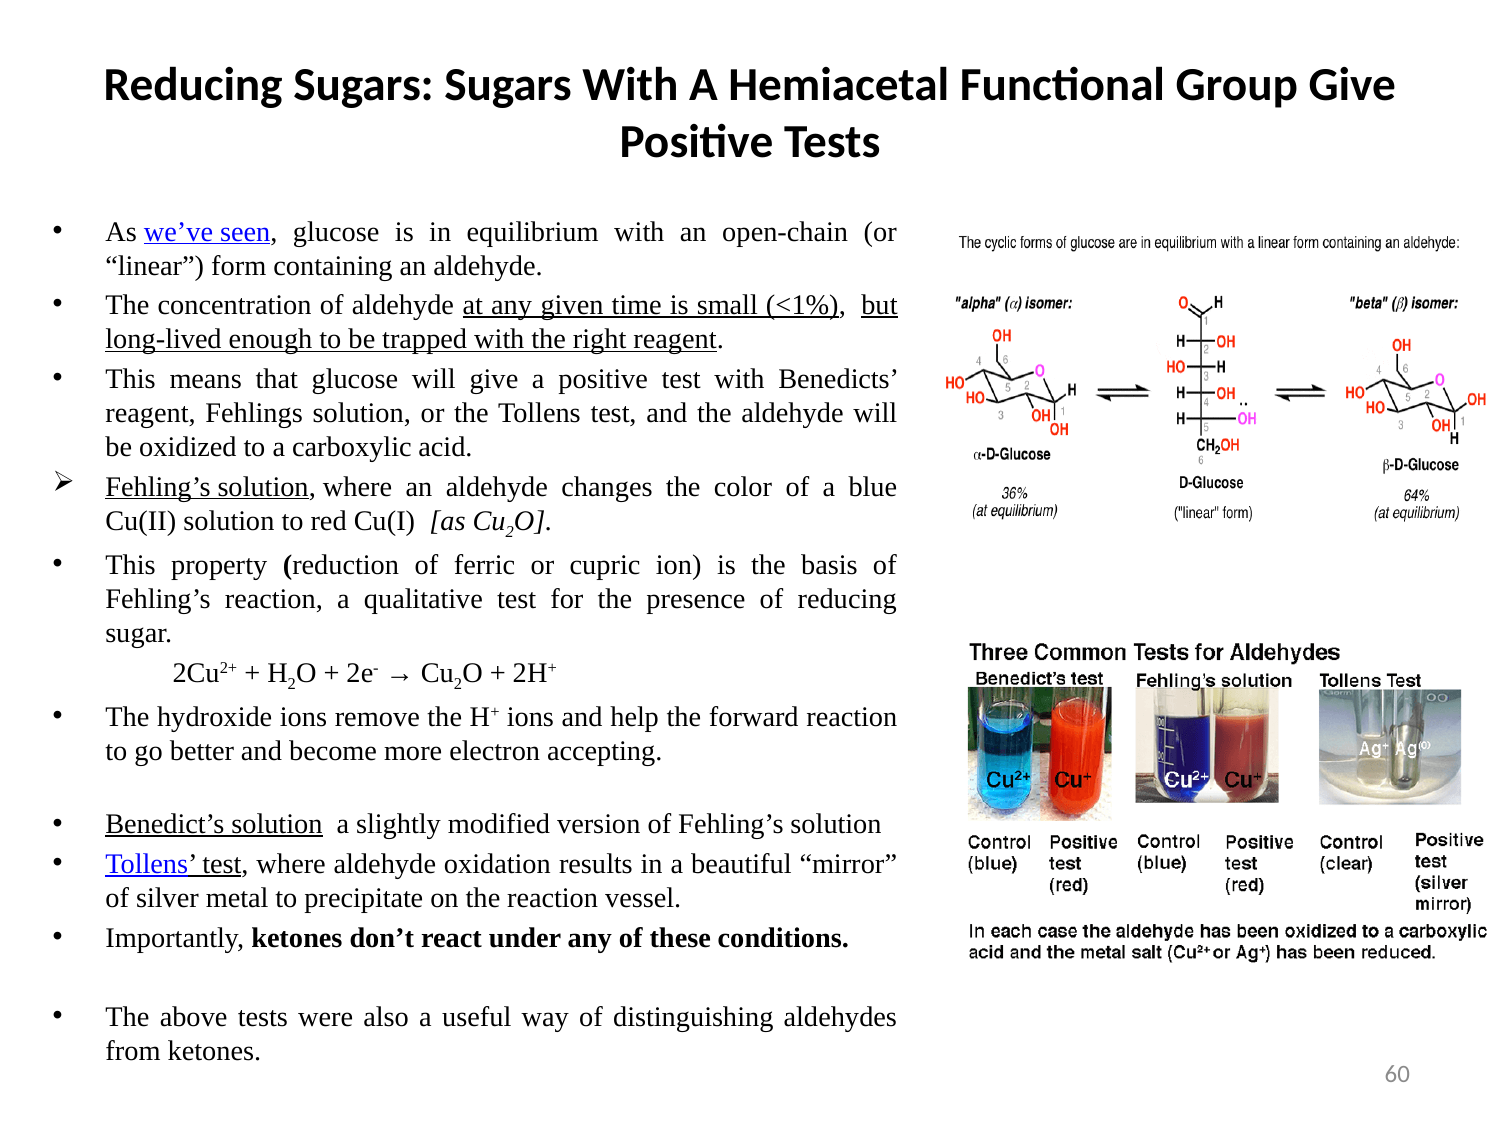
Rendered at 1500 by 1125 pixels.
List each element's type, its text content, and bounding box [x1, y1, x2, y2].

picture [958, 637, 1497, 968]
picture [936, 212, 1497, 539]
list As we’ve seen, glucose is in equilibrium with an open-chain (or “linear”) form containing an aldehyde. The concentration of aldehyde at any given time is small (<1%), but long-lived enough to be trapped with the right reagent. This means that glucose will give a positive test with Benedicts’ reagent, Fehlings solution, or the Tollens test, and the aldehyde will be oxidized to a carboxylic acid. Fehling’s solution, where an aldehyde changes the color of a blue Cu(II) solution to red Cu(I) [as Cu2O]. This property (reduction of ferric or cupric ion) is the basis of Fehling’s reaction, a qualitative test for the presence of reducing sugar. 2Cu2+ + H2O + 2e- → Cu2O + 2H+ The hydroxide ions remove the H+ ions and help the forward reaction to go better and become more electron accepting. Benedict’s solution a slightly modified version of Fehling’s solution Tollens’ test, where aldehyde oxidation results in a beautiful “mirror” of silver metal to precipitate on the reaction vessel. Importantly, ketones don’t react under any of these conditions. The above tests were also a useful way of distinguishing aldehydes from ketones. [37, 205, 913, 1088]
title Reducing Sugars: Sugars With A Hemiacetal Functional Group Give Positive Tests [75, 45, 1425, 233]
slide_number 60 [1074, 1042, 1425, 1103]
